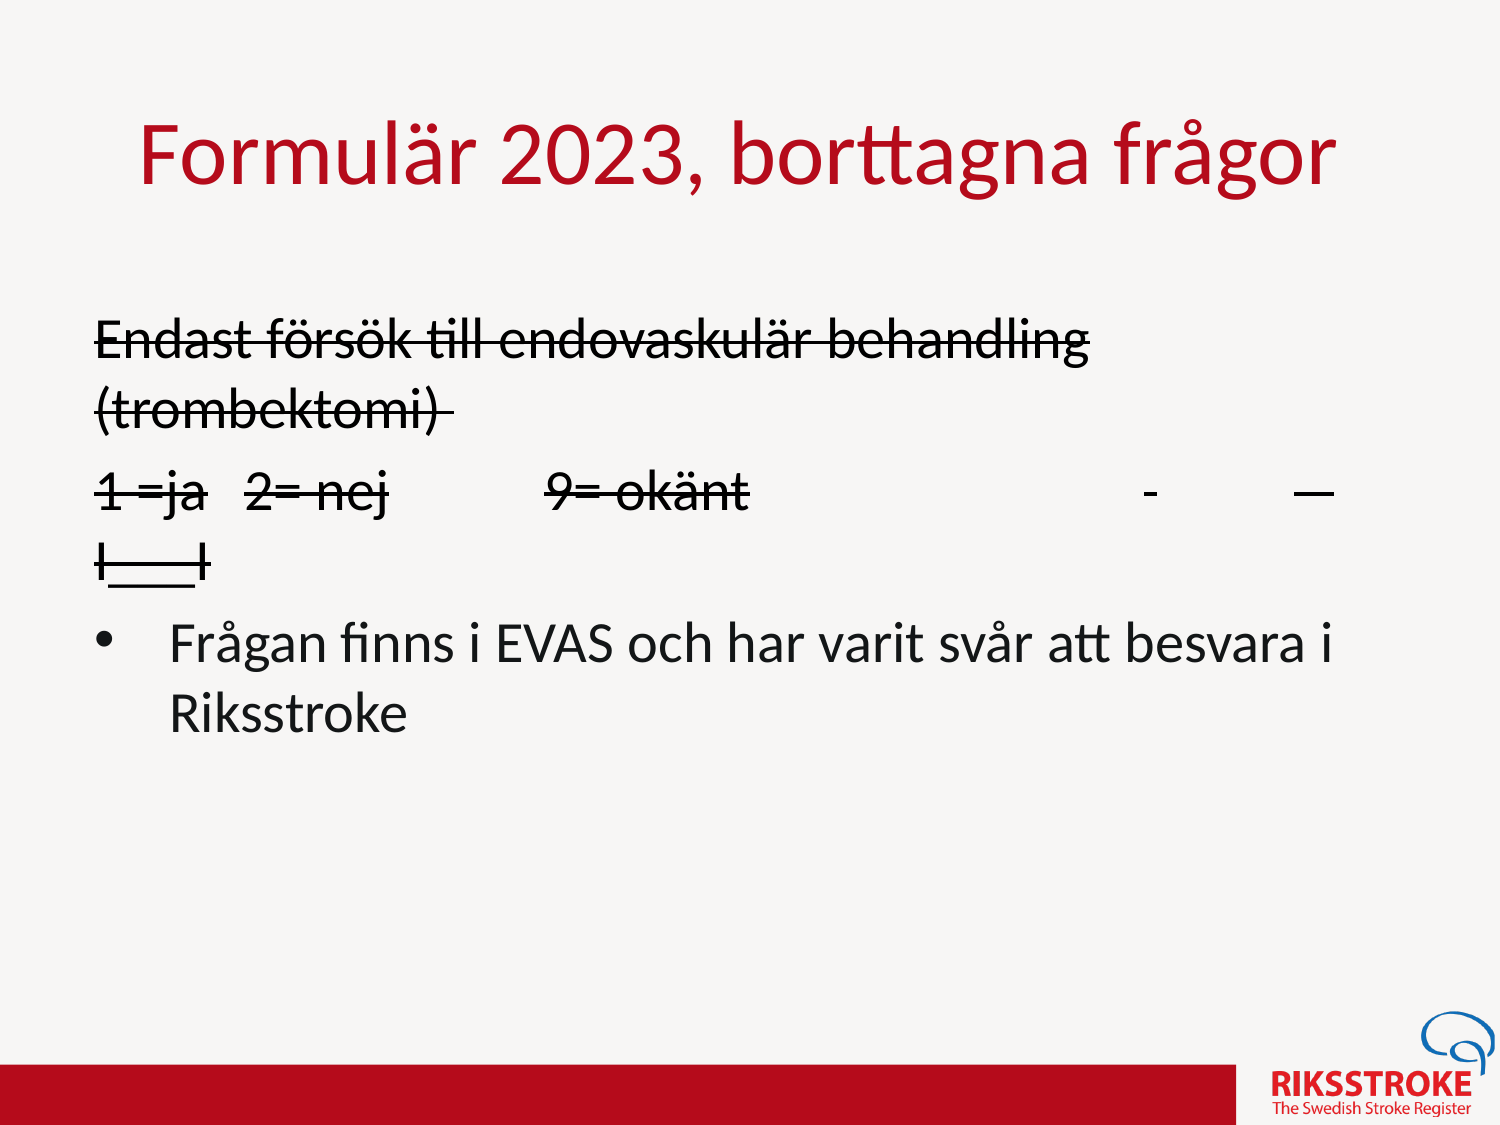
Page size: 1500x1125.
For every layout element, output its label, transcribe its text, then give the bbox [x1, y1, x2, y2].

subtitle Endast försök till endovaskulär behandling (trombektomi) 1 =ja 2= nej 9= okänt I___I Frågan finns i EVAS och har varit svår att besvara i Riksstroke [79, 293, 1407, 1017]
title Formulär 2023, borttagna frågor [112, 27, 1388, 269]
